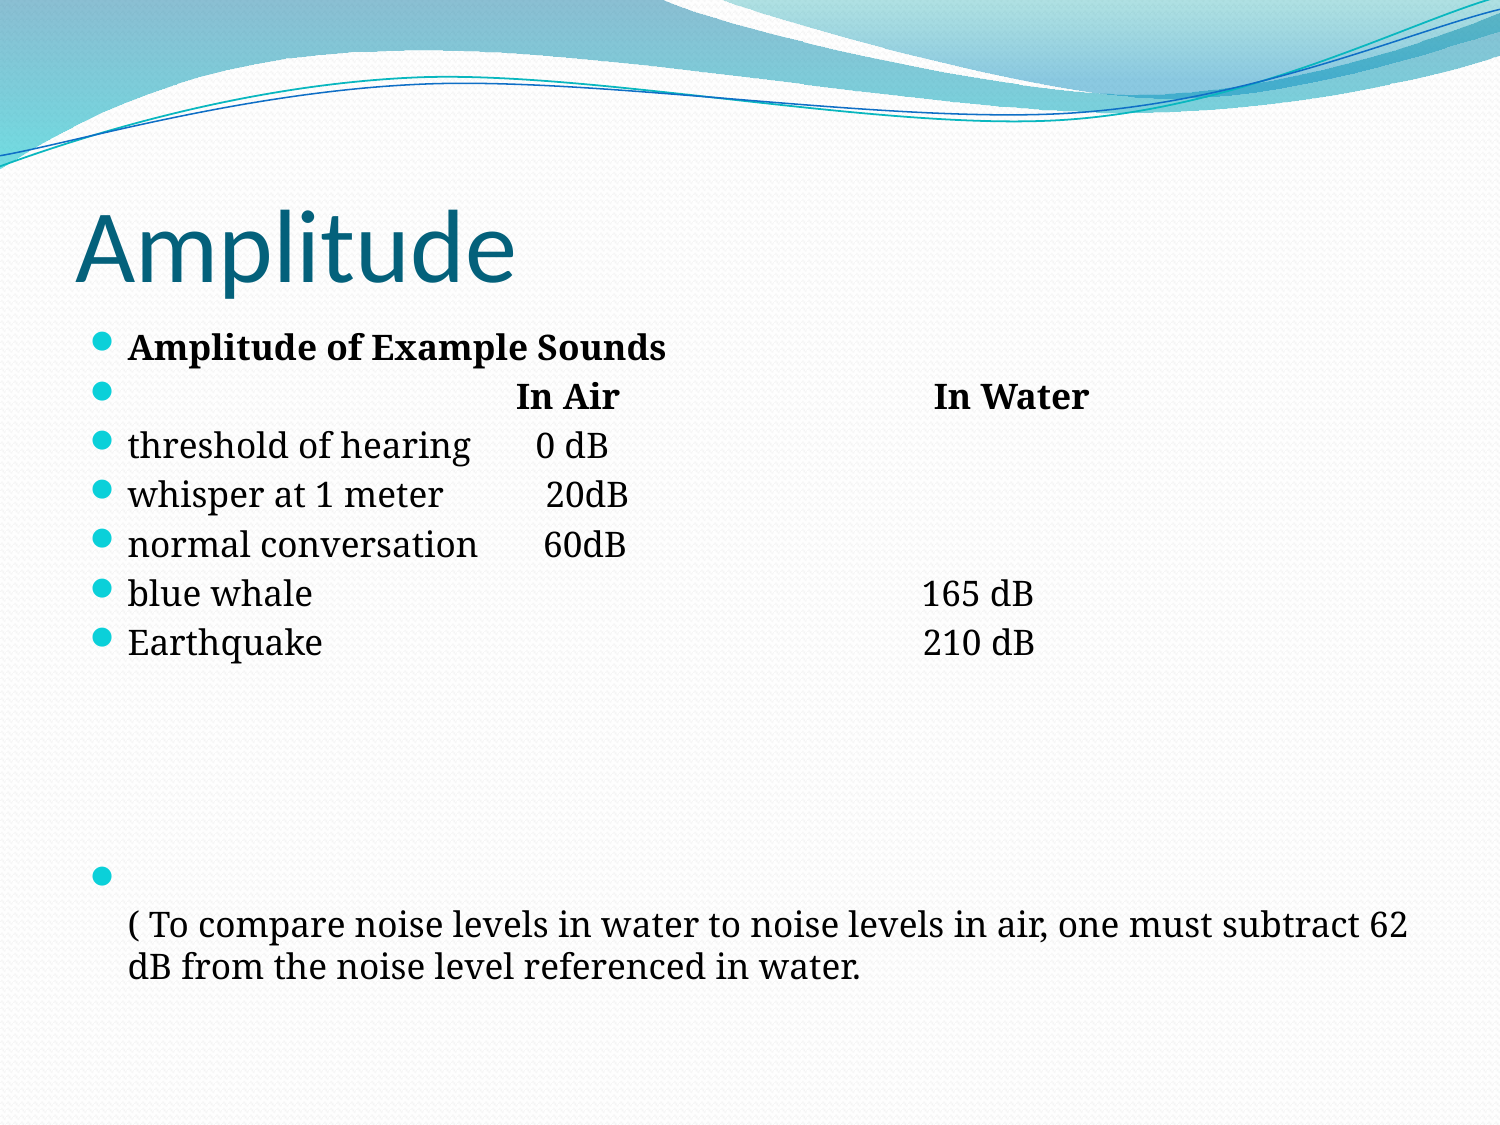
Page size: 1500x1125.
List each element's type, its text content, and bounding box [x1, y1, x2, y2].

list Amplitude of Example Sounds In Air In Water threshold of hearing 0 dB whisper at 1 meter 20dB normal conversation 60dB blue whale 165 dB Earthquake 210 dB ( To compare noise levels in water to noise levels in air, one must subtract 62 dB from the noise level referenced in water. [75, 317, 1425, 1038]
title Amplitude [75, 115, 1425, 303]
